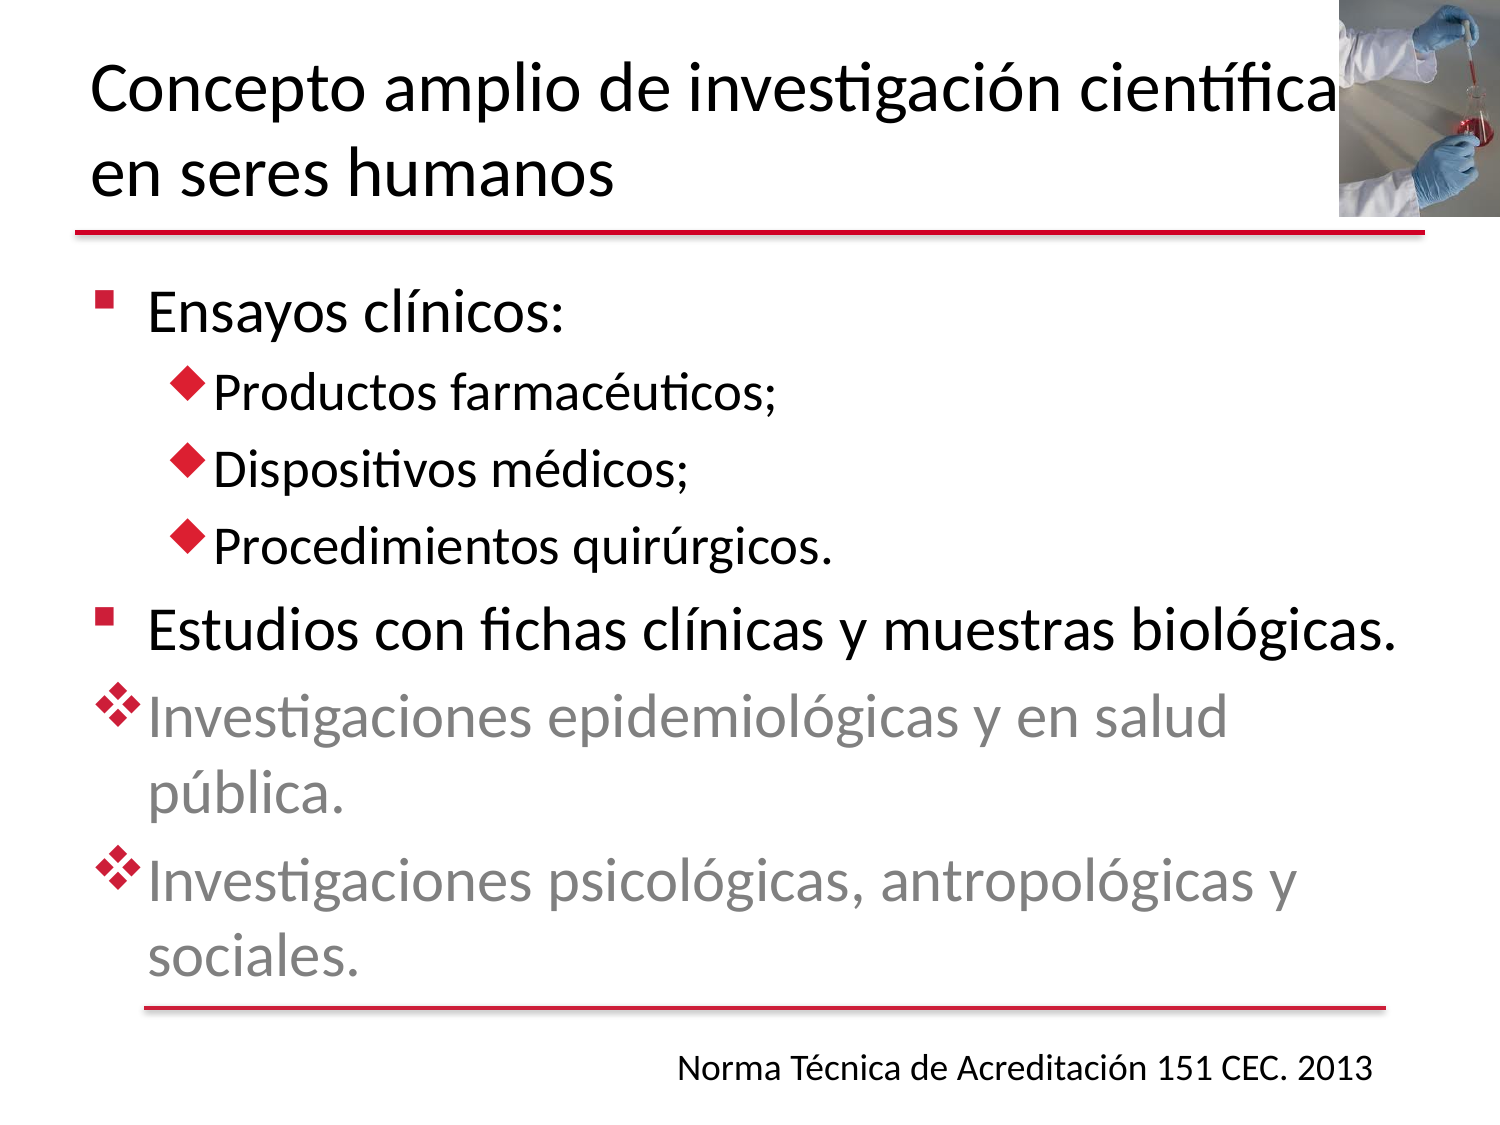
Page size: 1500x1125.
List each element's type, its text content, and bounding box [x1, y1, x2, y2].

title Concepto amplio de investigación científica en seres humanos [75, 31, 1335, 219]
list Ensayos clínicos: Productos farmacéuticos; Dispositivos médicos; Procedimientos quirúrgicos. Estudios con fichas clínicas y muestras biológicas. Investigaciones epidemiológicas y en salud pública. Investigaciones psicológicas, antropológicas y sociales. [75, 262, 1425, 1005]
picture [1339, 0, 1500, 217]
text_box Norma Técnica de Acreditación 151 CEC. 2013 [662, 1035, 1455, 1095]
